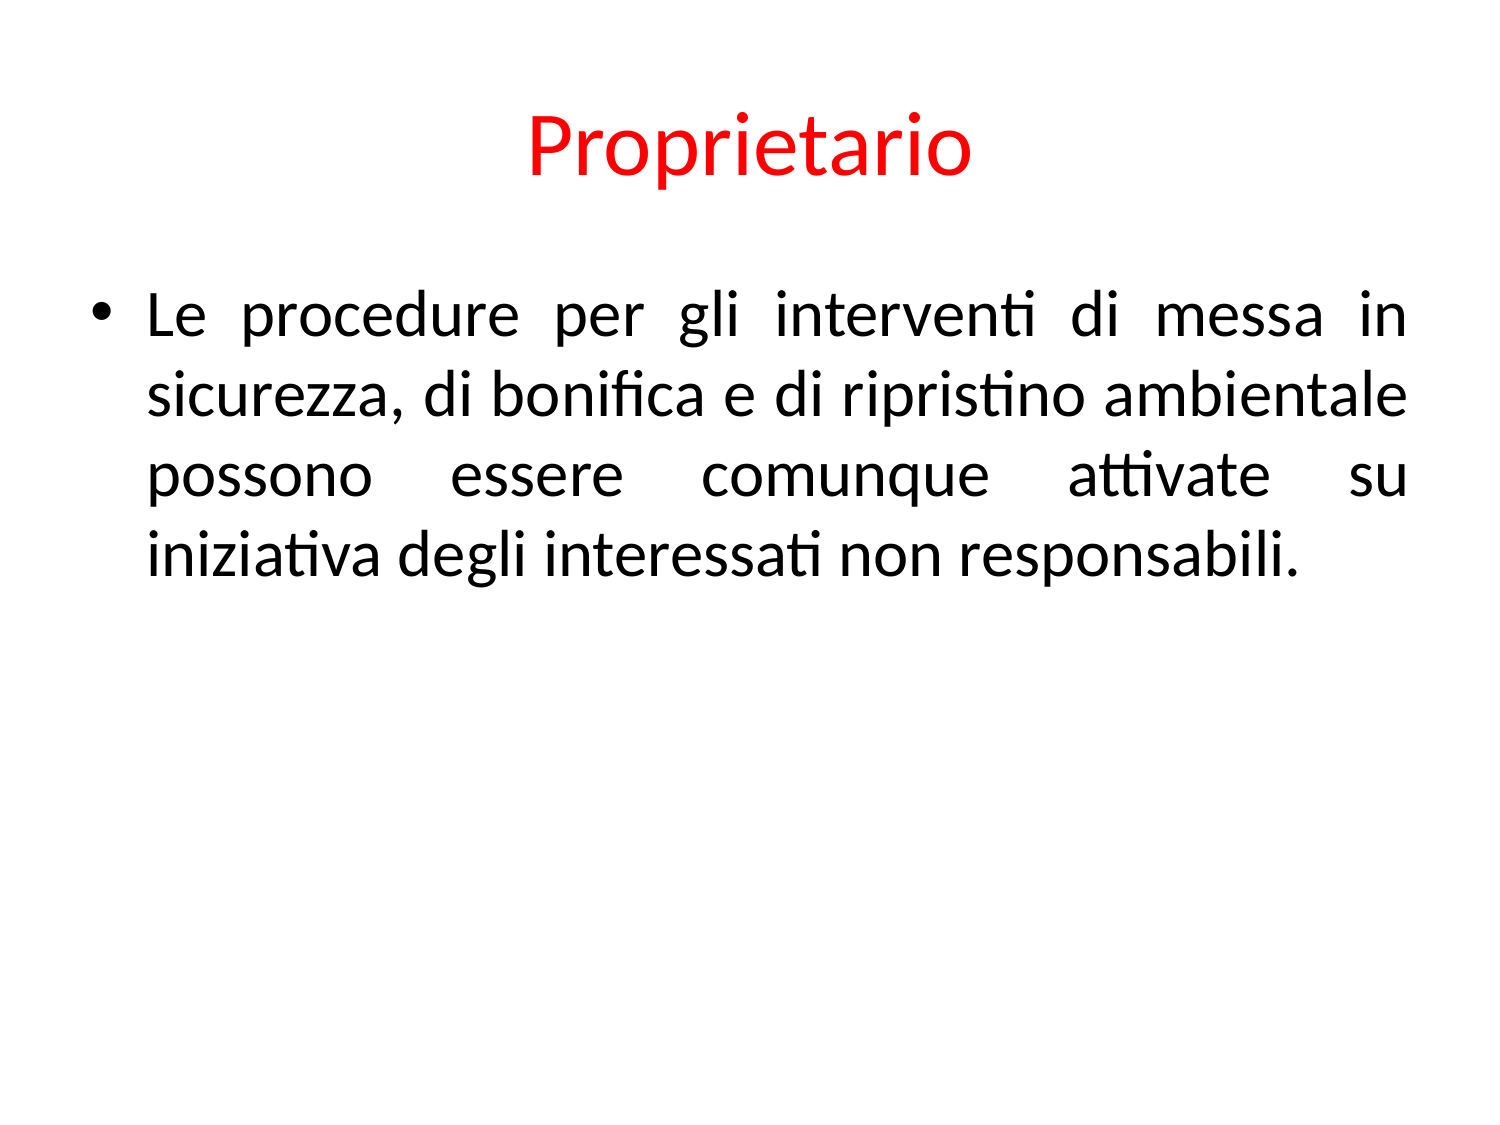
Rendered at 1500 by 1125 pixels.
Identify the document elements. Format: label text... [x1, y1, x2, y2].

title Proprietario [74, 44, 1426, 233]
list Le procedure per gli interventi di messa in sicurezza, di bonifica e di ripristino ambientale possono essere comunque attivate su iniziativa degli interessati non responsabili. [74, 262, 1426, 1006]
